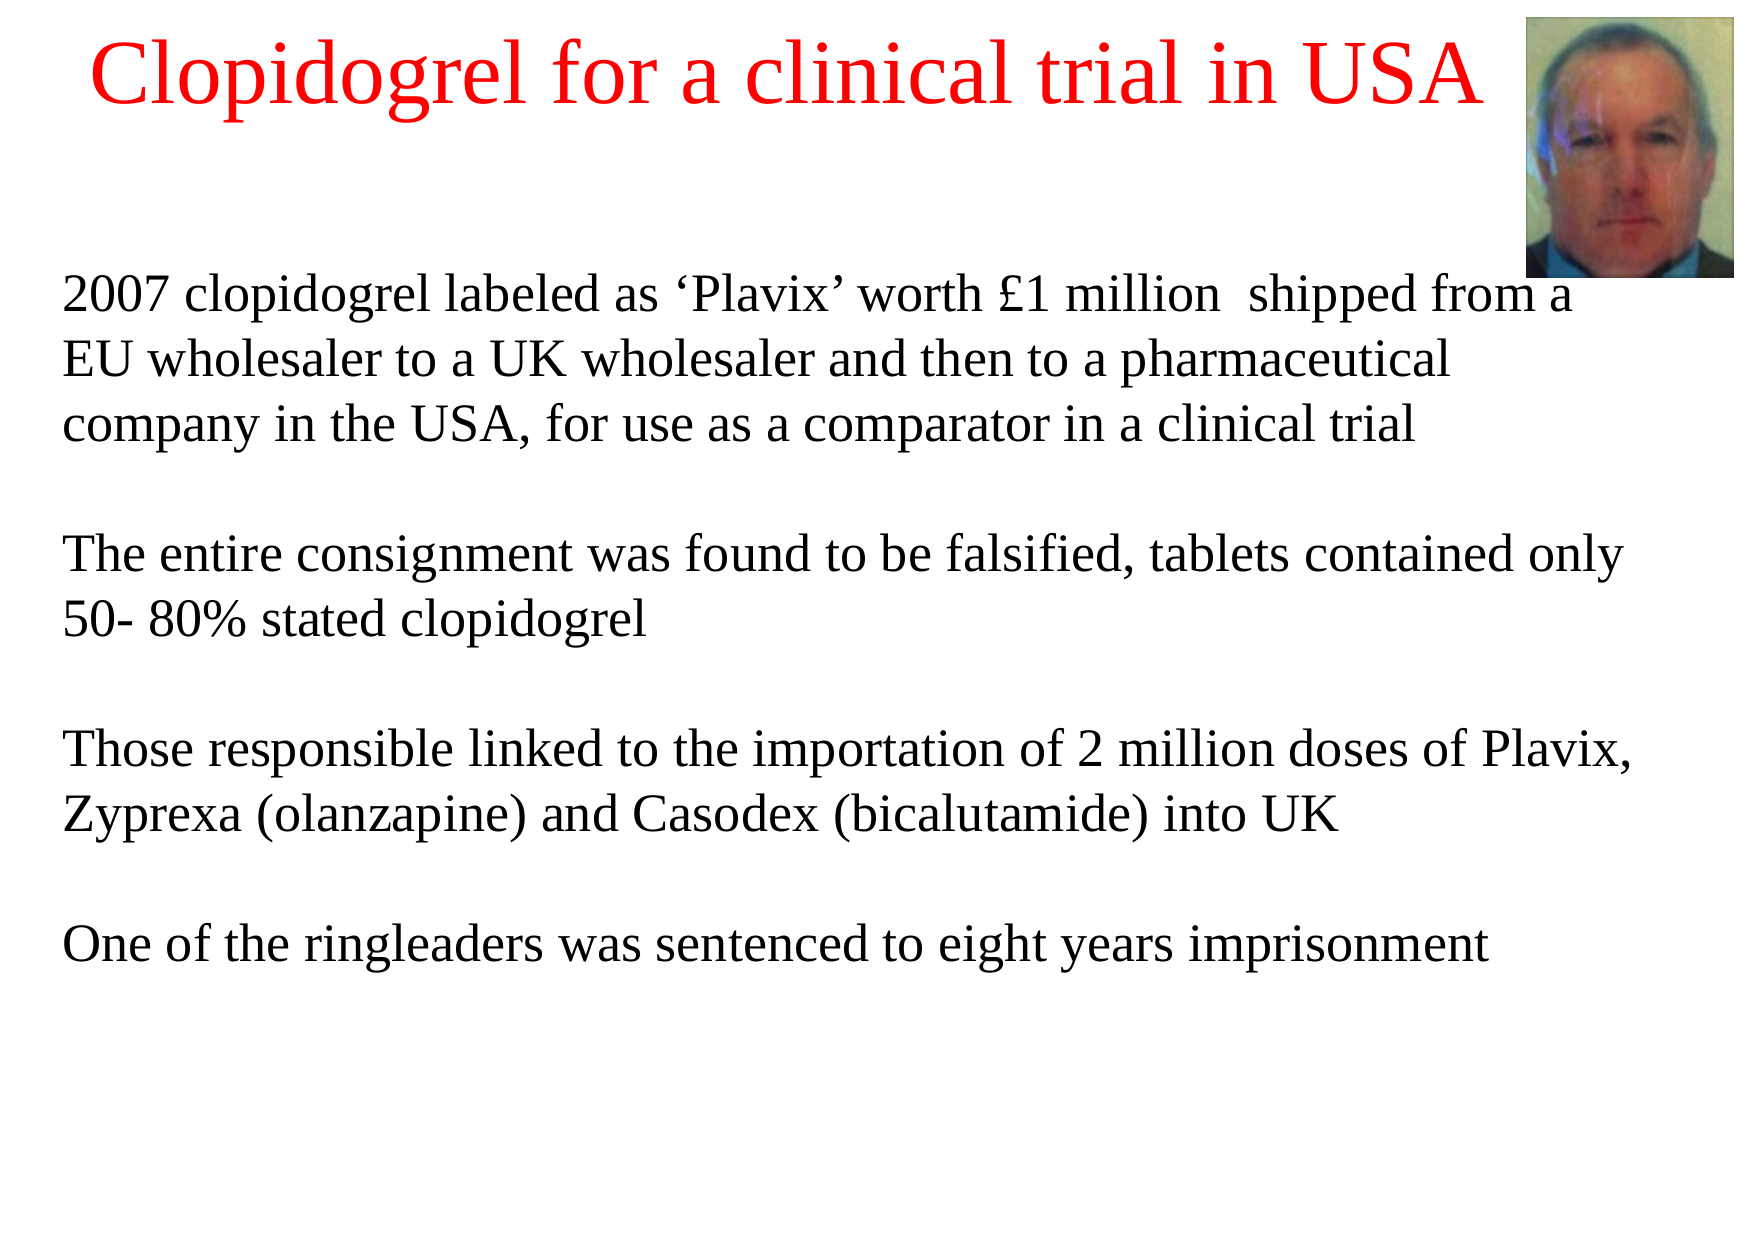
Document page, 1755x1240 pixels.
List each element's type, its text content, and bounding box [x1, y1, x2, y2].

list 2007 clopidogrel labeled as ‘Plavix’ worth £1 million shipped from a EU wholesaler to a UK wholesaler and then to a pharmaceutical company in the USA, for use as a comparator in a clinical trial The entire consignment was found to be falsified, tablets contained only 50- 80% stated clopidogrel Those responsible linked to the importation of 2 million doses of Plavix, Zyprexa (olanzapine) and Casodex (bicalutamide) into UK One of the ringleaders was sentenced to eight years imprisonment [62, 257, 1641, 980]
picture [1526, 16, 1734, 278]
title Clopidogrel for a clinical trial in USA [89, 12, 1579, 124]
